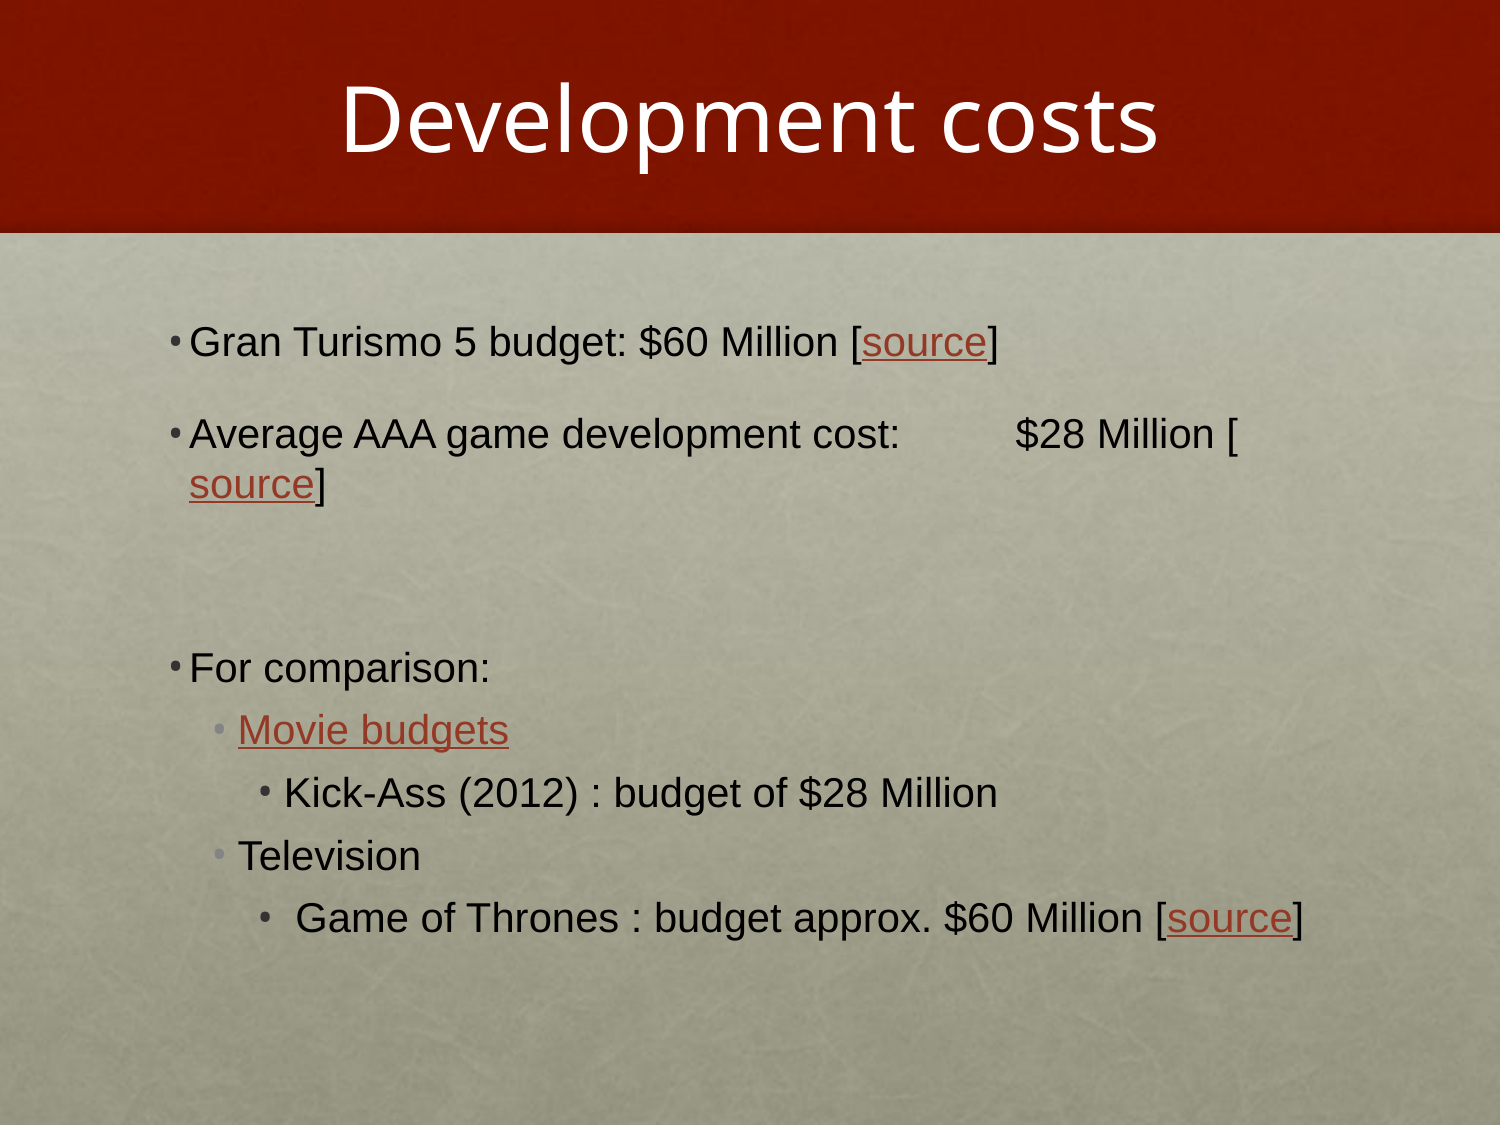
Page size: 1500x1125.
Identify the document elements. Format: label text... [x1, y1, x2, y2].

list Gran Turismo 5 budget: $60 Million [source] Average AAA game development cost: $28 Million [source] For comparison: Movie budgets Kick-Ass (2012) : budget of $28 Million Television Game of Thrones : budget approx. $60 Million [source] [127, 299, 1372, 1005]
title Development costs [127, 10, 1372, 221]
picture [0, 0, 1500, 1125]
